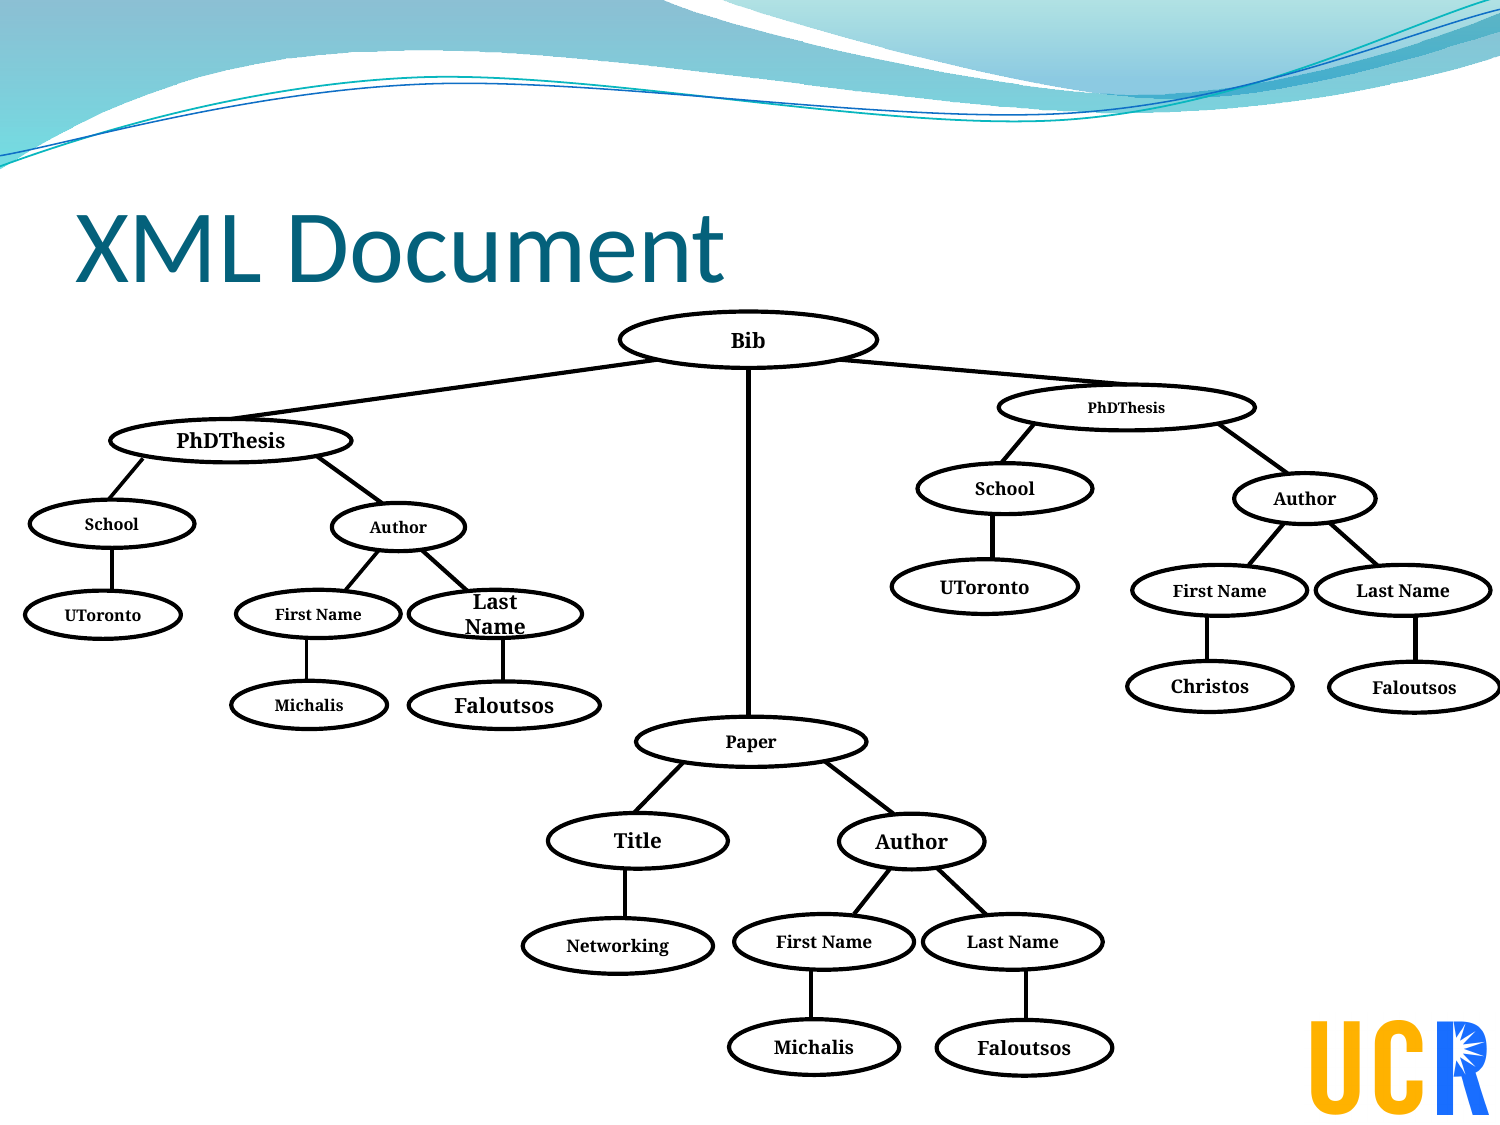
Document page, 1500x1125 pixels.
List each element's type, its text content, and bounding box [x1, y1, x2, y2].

picture [1303, 1012, 1496, 1123]
title XML Document [75, 115, 1425, 303]
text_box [24, 311, 1500, 1076]
